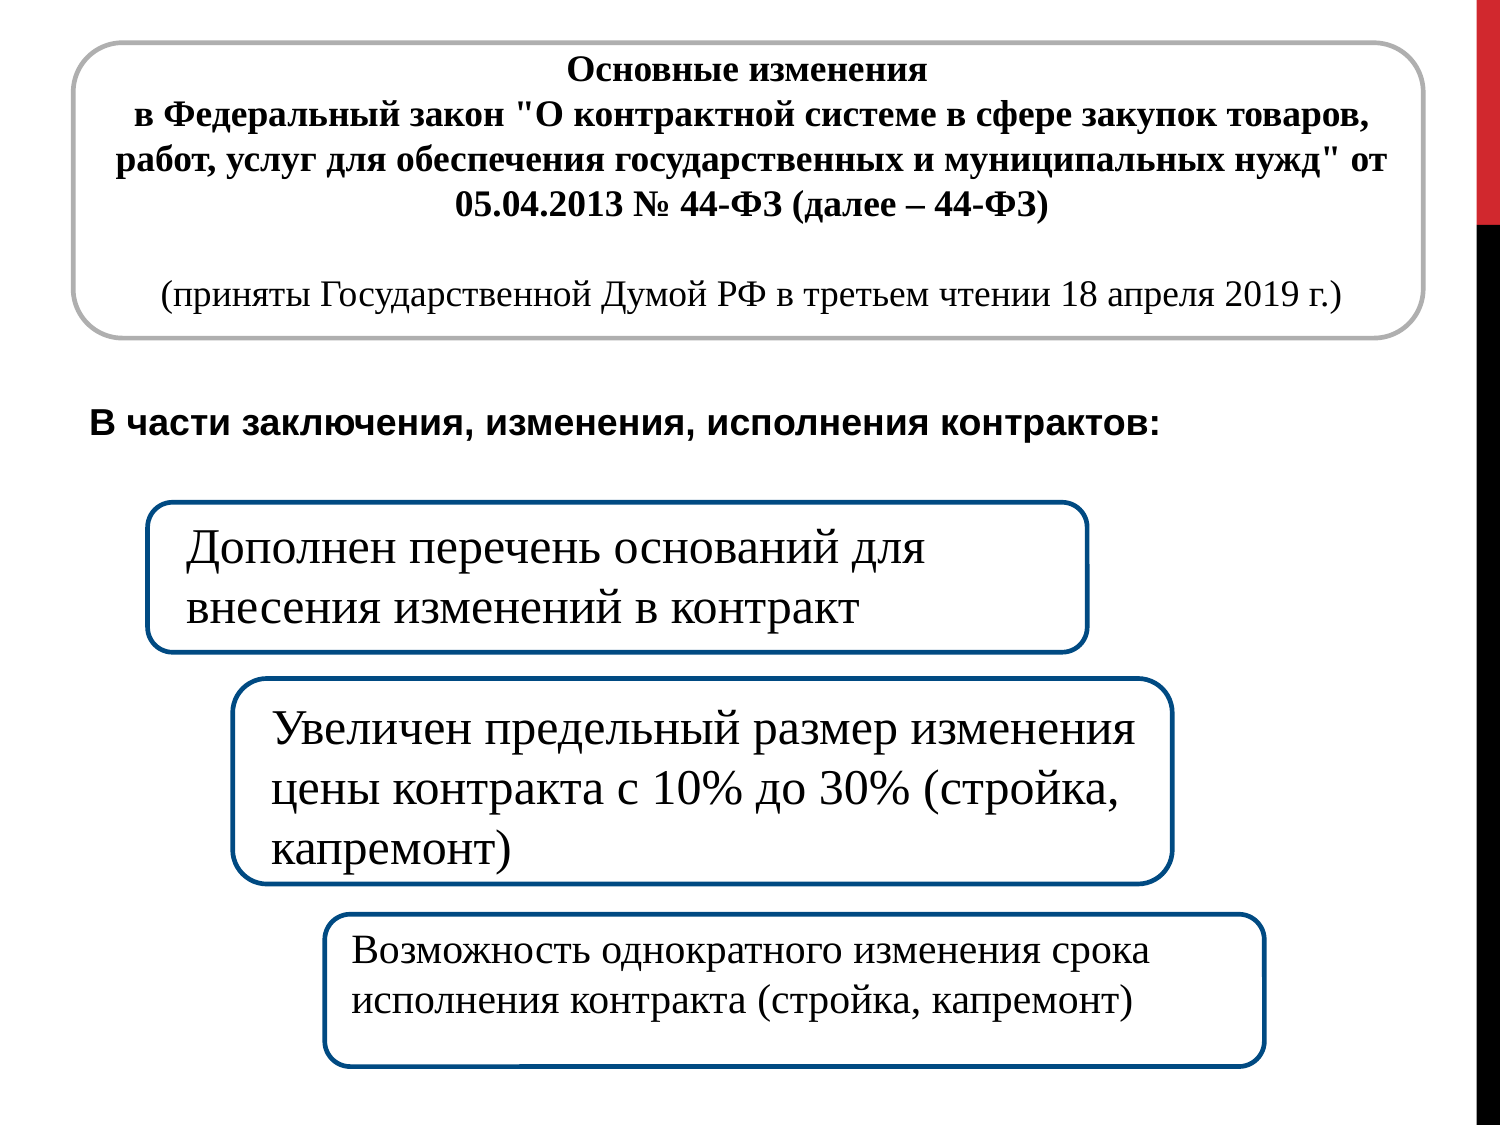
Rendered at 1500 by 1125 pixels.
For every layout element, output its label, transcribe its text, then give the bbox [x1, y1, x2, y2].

text_box Возможность однократного изменения срока исполнения контракта (стройка, капремонт) [336, 914, 1265, 1029]
text_box В части заключения, изменения, исполнения контрактов: [74, 390, 1244, 451]
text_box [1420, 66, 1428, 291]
text_box [322, 915, 1267, 1069]
text_box [230, 676, 1175, 887]
text_box Дополнен перечень оснований для внесения изменений в контракт [171, 505, 1111, 641]
text_box [70, 40, 1426, 341]
text_box Увеличен предельный размер изменения цены контракта с 10% до 30% (стройка, капремонт) [256, 687, 1152, 882]
text_box [145, 499, 1086, 655]
